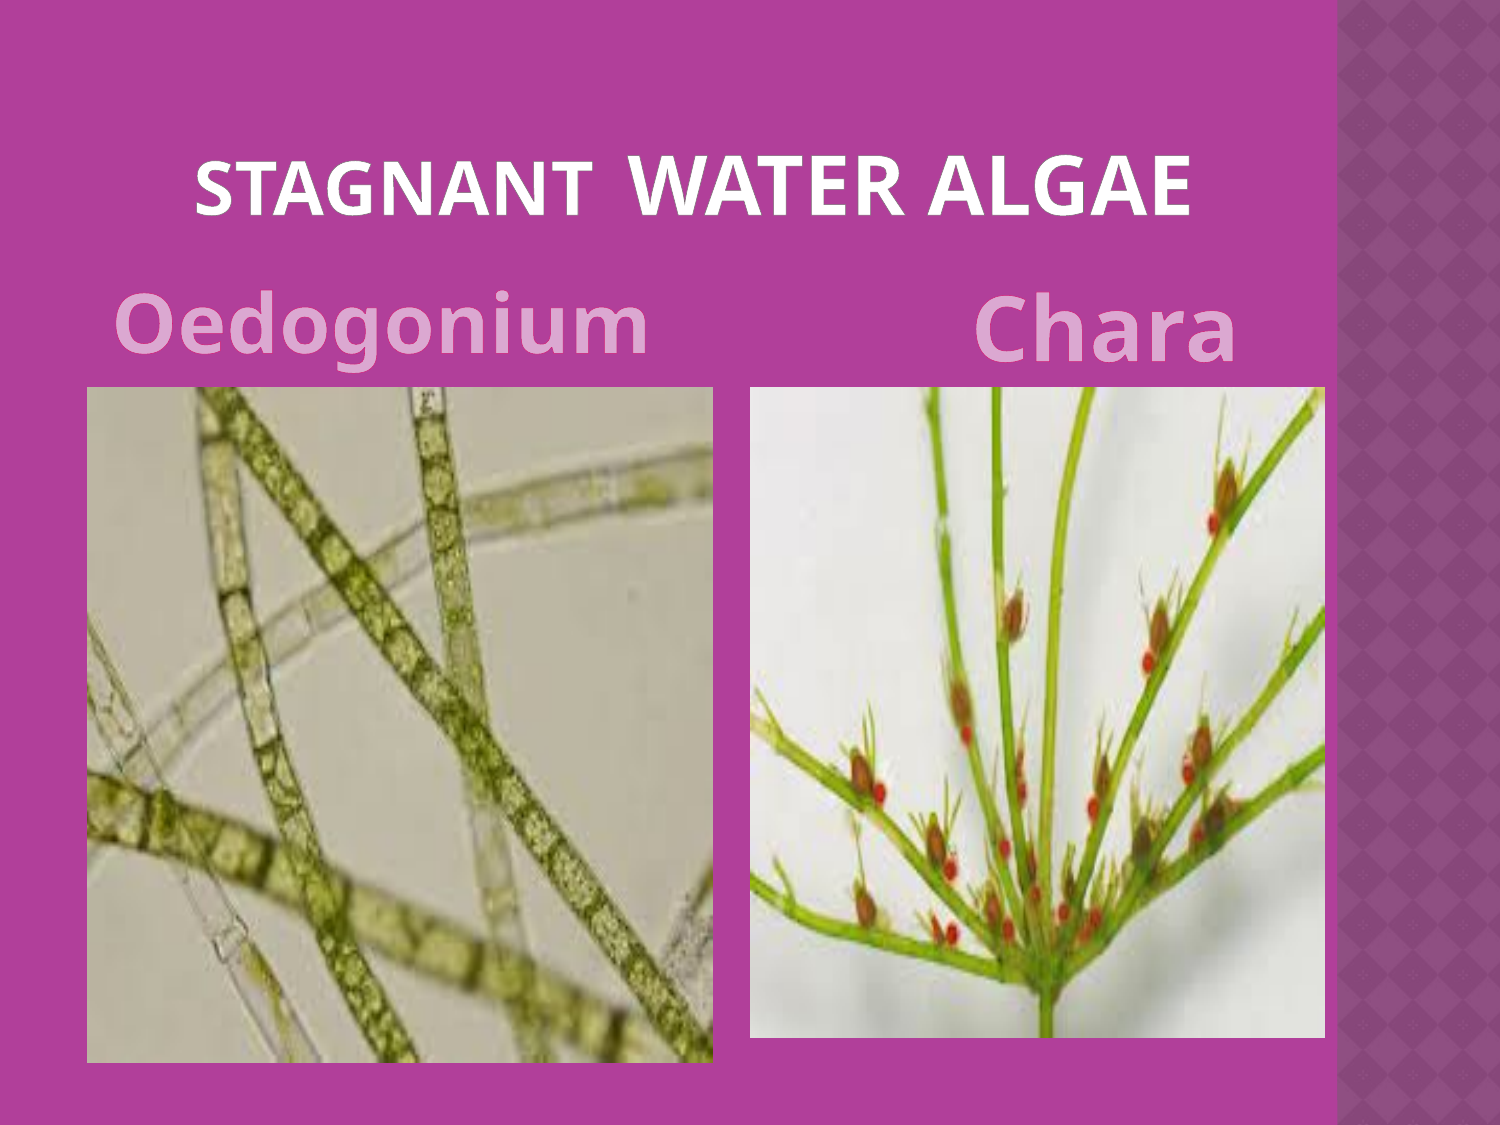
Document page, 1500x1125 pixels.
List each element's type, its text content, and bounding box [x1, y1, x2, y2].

title Stagnant water algae [75, 52, 1313, 240]
text_box Chara [955, 262, 1256, 385]
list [87, 387, 713, 1063]
text_box Oedogonium [87, 262, 676, 378]
picture [749, 387, 1326, 1038]
